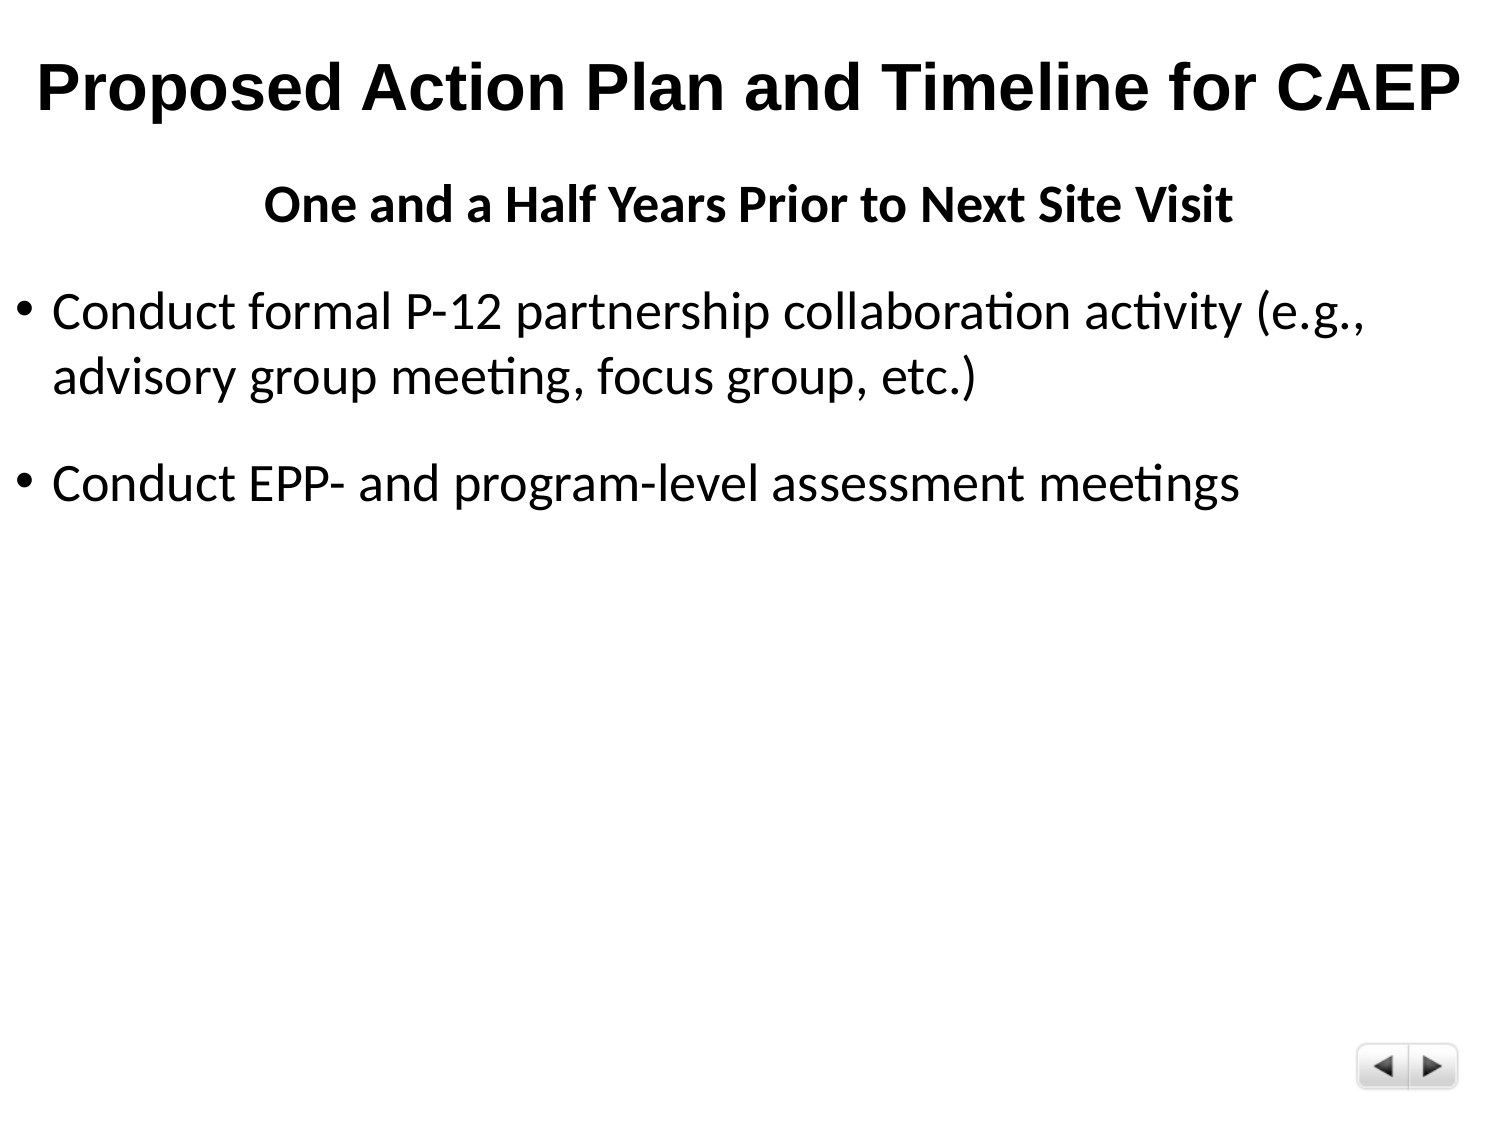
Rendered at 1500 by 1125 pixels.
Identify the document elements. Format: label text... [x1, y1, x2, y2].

list One and a Half Years Prior to Next Site Visit Conduct formal P-12 partnership collaboration activity (e.g., advisory group meeting, focus group, etc.) Conduct EPP- and program-level assessment meetings [0, 160, 1500, 987]
picture [1354, 1042, 1461, 1092]
title Proposed Action Plan and Timeline for CAEP [0, 9, 1500, 158]
